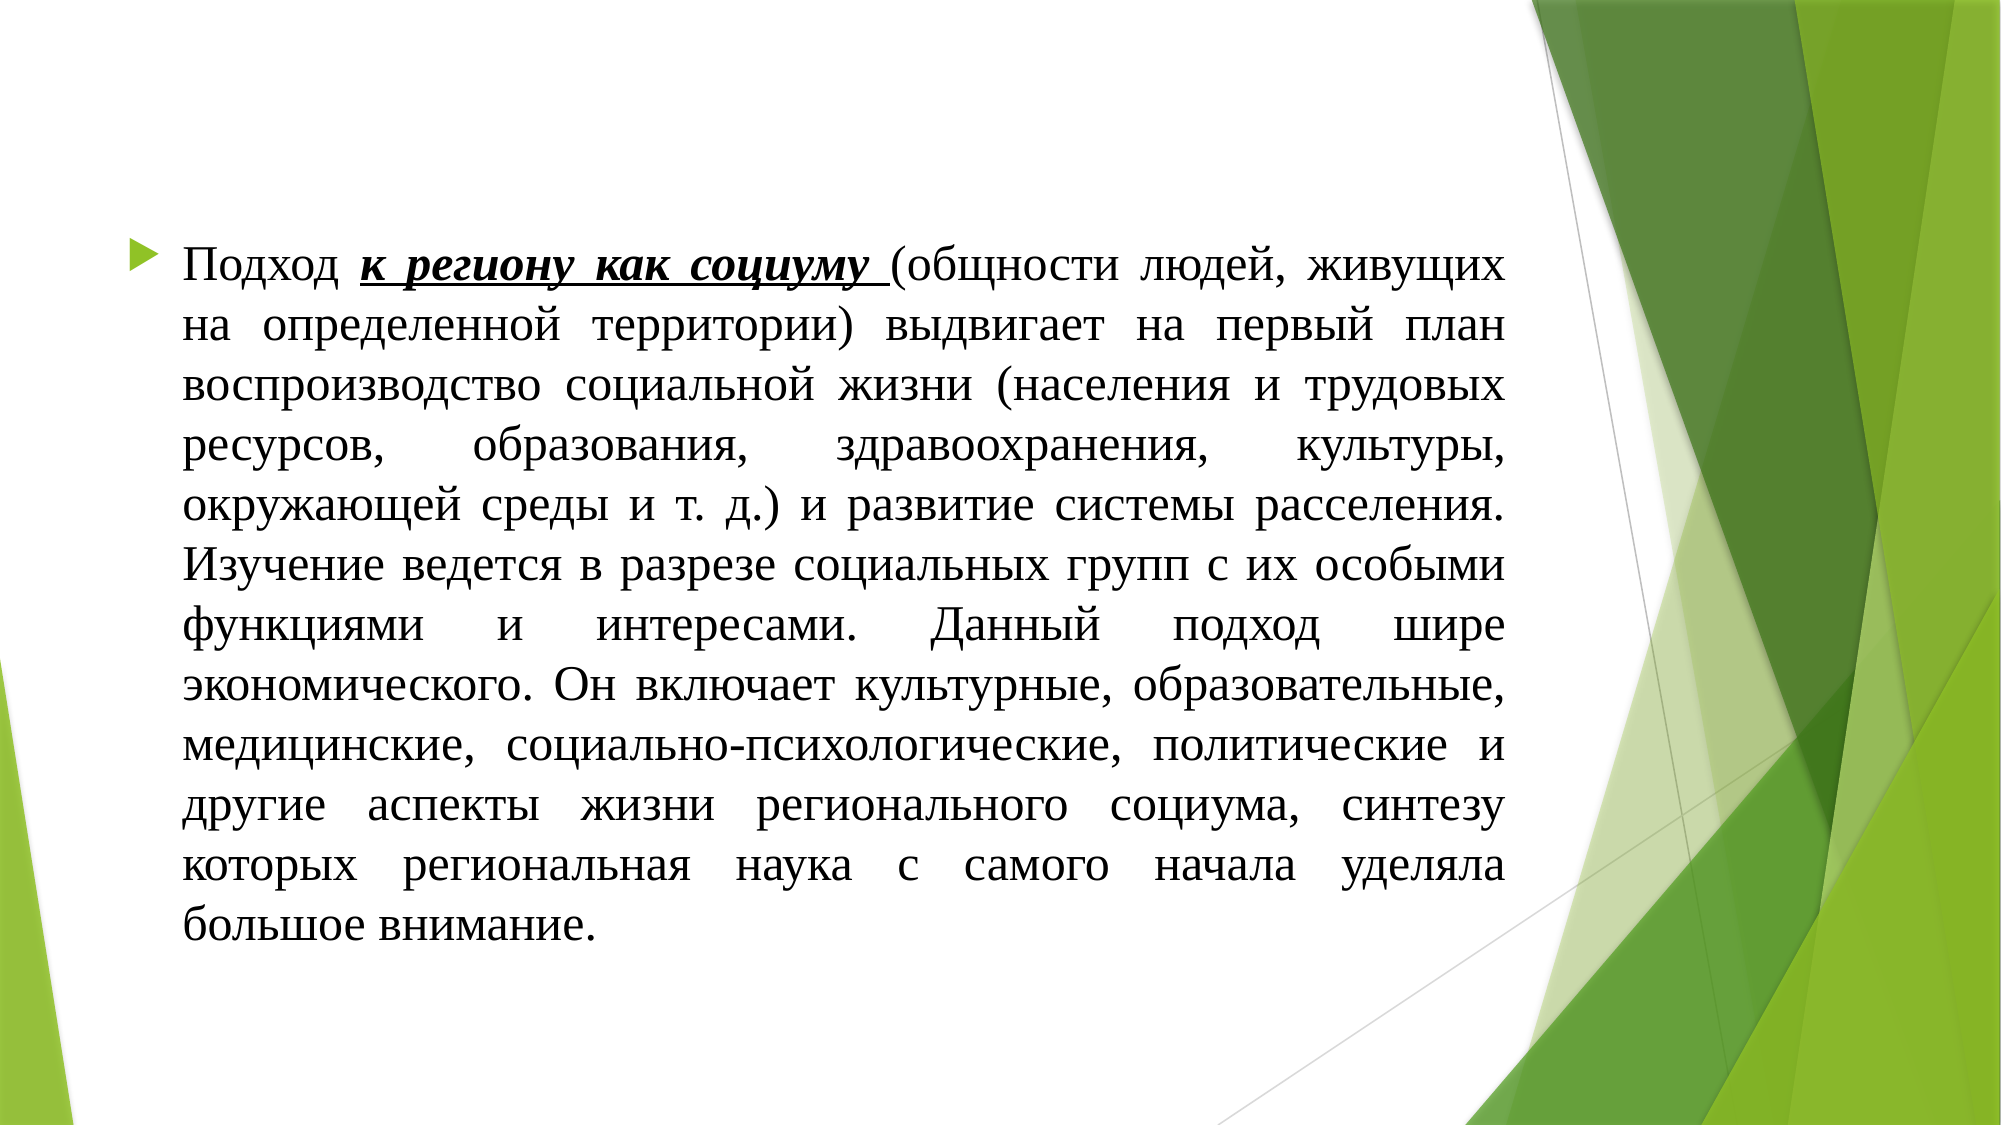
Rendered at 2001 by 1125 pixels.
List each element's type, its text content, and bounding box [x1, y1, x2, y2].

list Подход к региону как социуму (общности людей, живущих на определенной территории) выдвигает на первый план воспроизводство социальной жизни (населения и трудовых ресурсов, образования, здравоохранения, культуры, окружающей среды и т. д.) и развитие системы расселения. Изучение ведется в разрезе социальных групп с их особыми функциями и интересами. Данный подход шире экономического. Он включает культурные, образовательные, медицинские, социально-психологические, политические и другие аспекты жизни регионального социума, синтезу которых региональная наука с самого начала уделяла большое внимание. [111, 222, 1522, 992]
